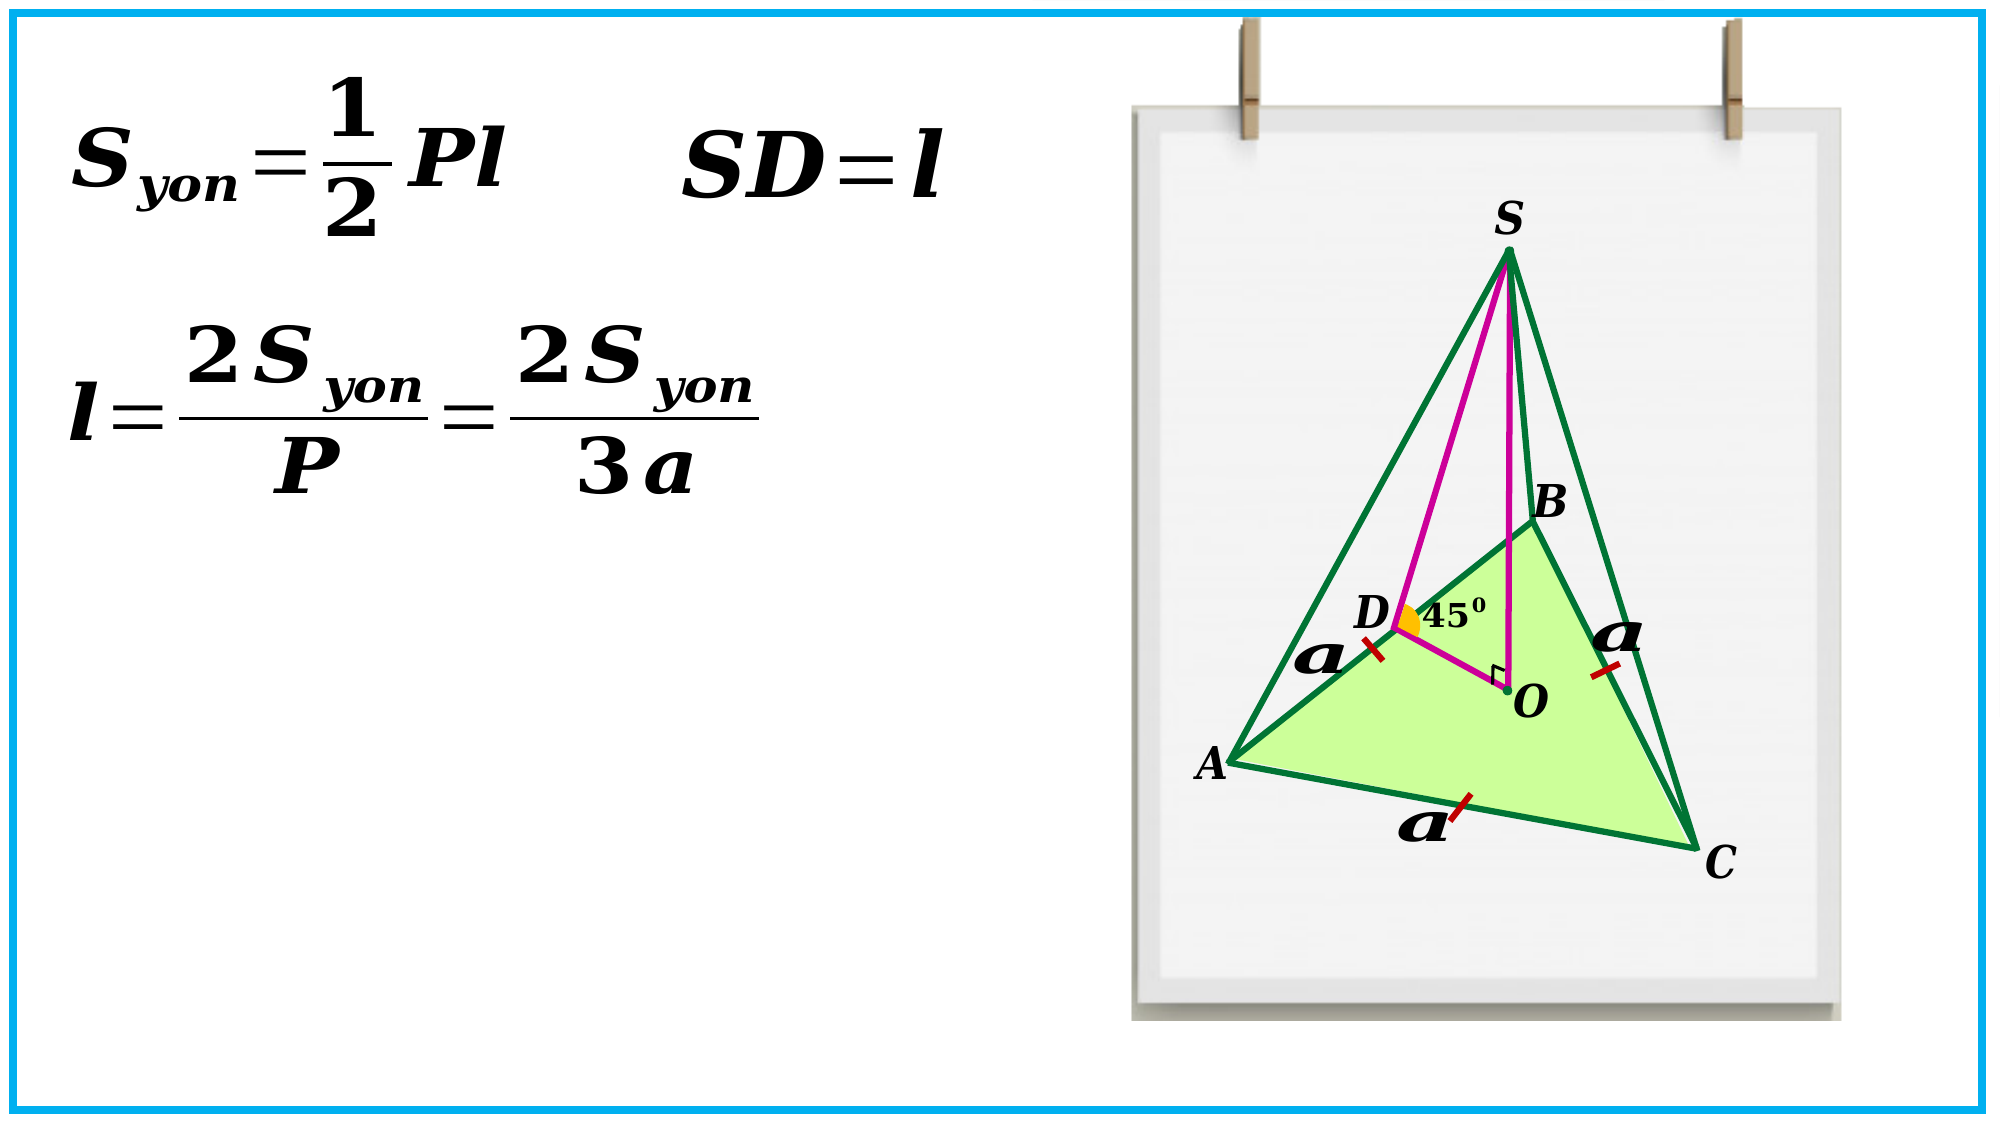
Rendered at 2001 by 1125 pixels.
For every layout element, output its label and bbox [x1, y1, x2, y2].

text_box [1591, 663, 1620, 678]
picture [1130, 18, 1852, 1021]
text_box [1449, 793, 1472, 821]
text_box [1492, 665, 1505, 671]
text_box [9, 9, 1986, 1114]
text_box [1227, 249, 1509, 765]
text_box [1509, 247, 1698, 851]
text_box [1363, 638, 1384, 661]
text_box [1227, 765, 1509, 849]
